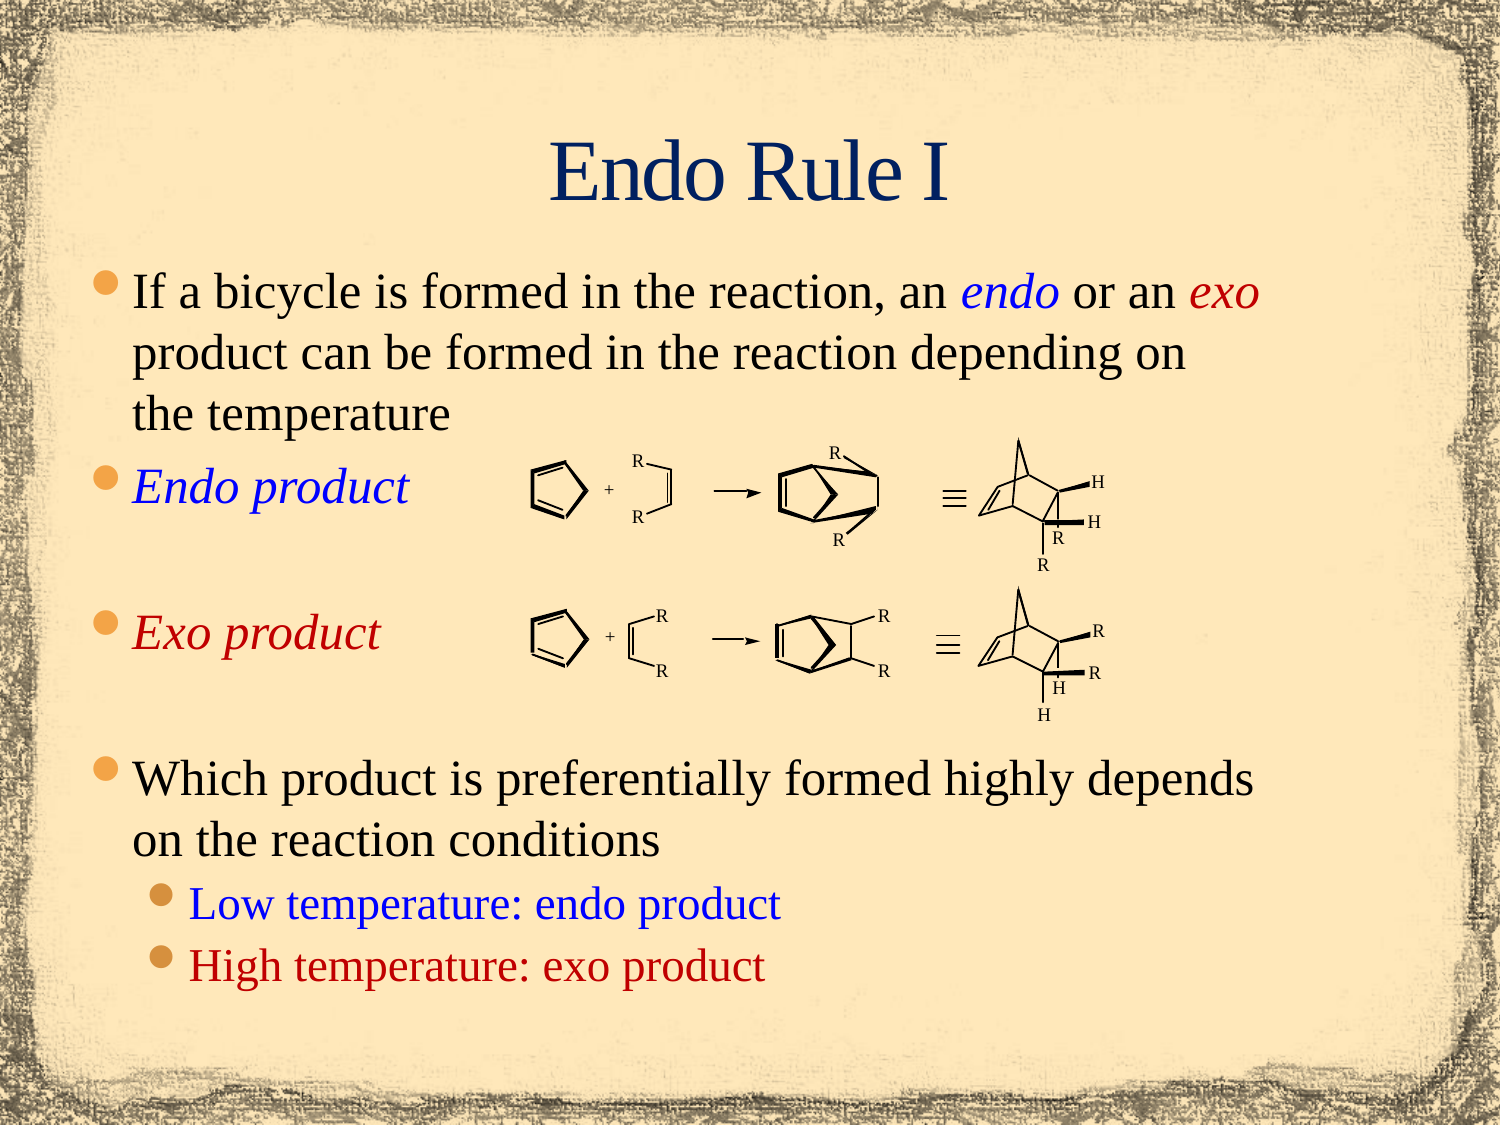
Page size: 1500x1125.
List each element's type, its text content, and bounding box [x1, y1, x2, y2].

picture [525, 432, 1109, 575]
picture [525, 581, 1110, 725]
list If a bicycle is formed in the reaction, an endo or an exo product can be formed in the reaction depending on the temperature Endo product Exo product Which product is preferentially formed highly depends on the reaction conditions Low temperature: endo product High temperature: exo product [75, 249, 1425, 1000]
title Endo Rule I [74, 24, 1425, 225]
